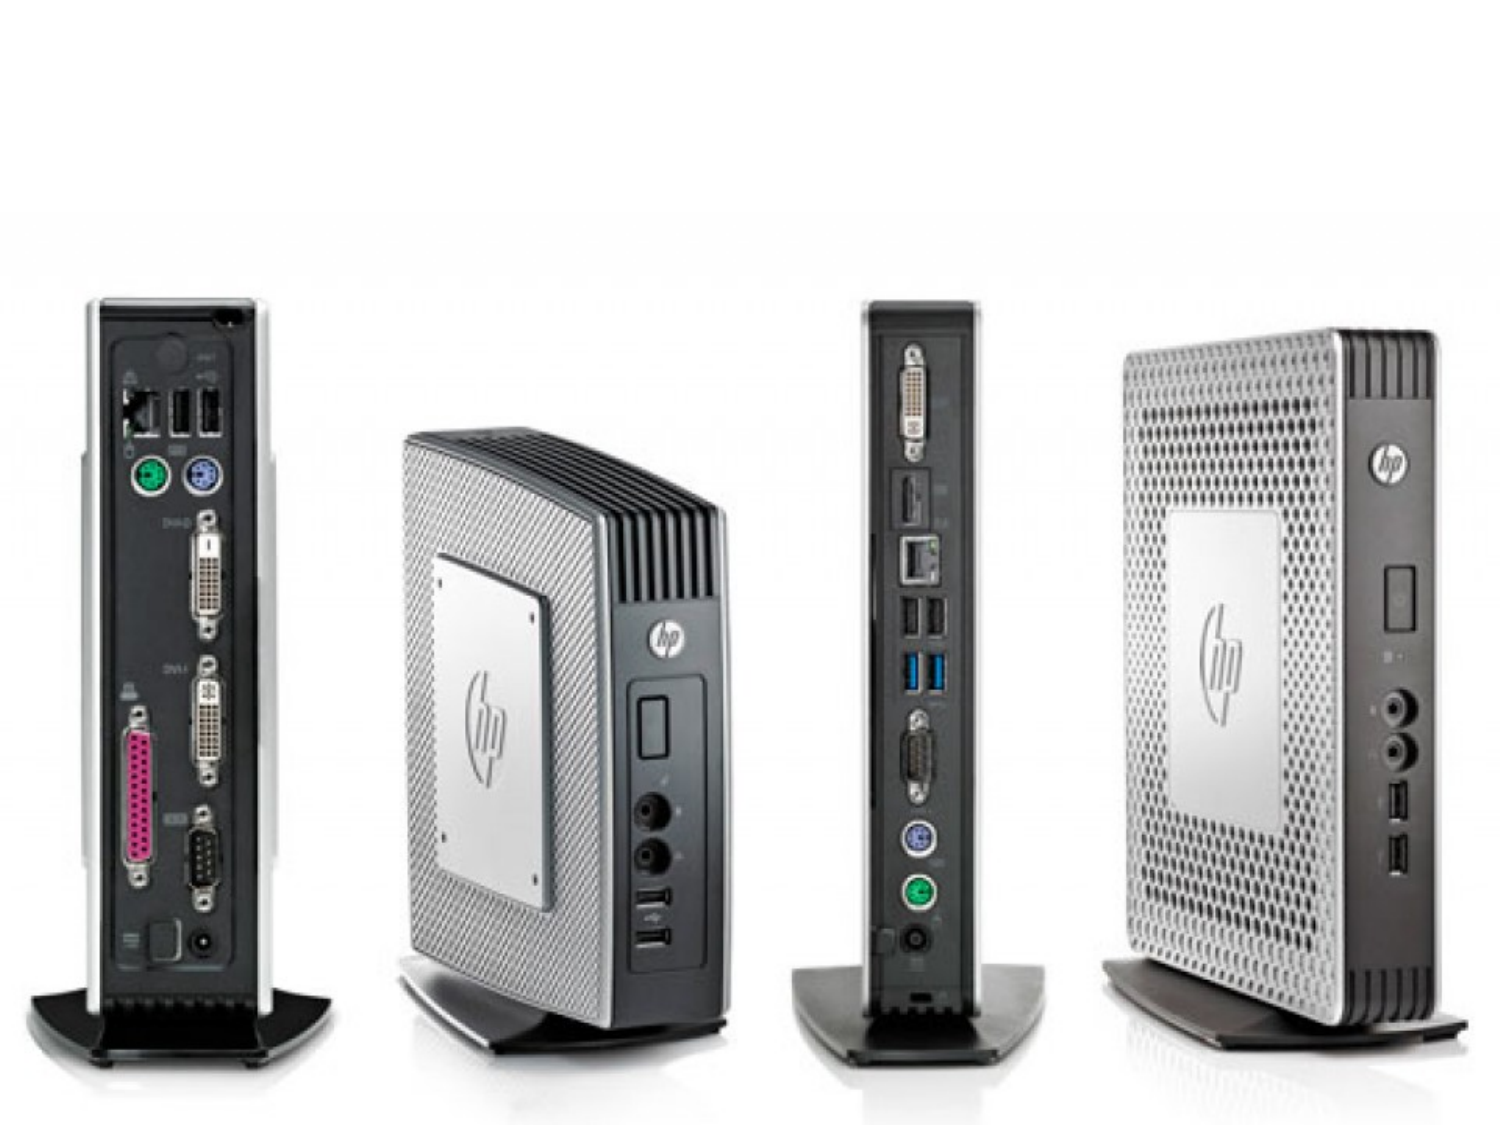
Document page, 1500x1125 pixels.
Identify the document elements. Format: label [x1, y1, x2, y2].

picture [0, 212, 1500, 1125]
